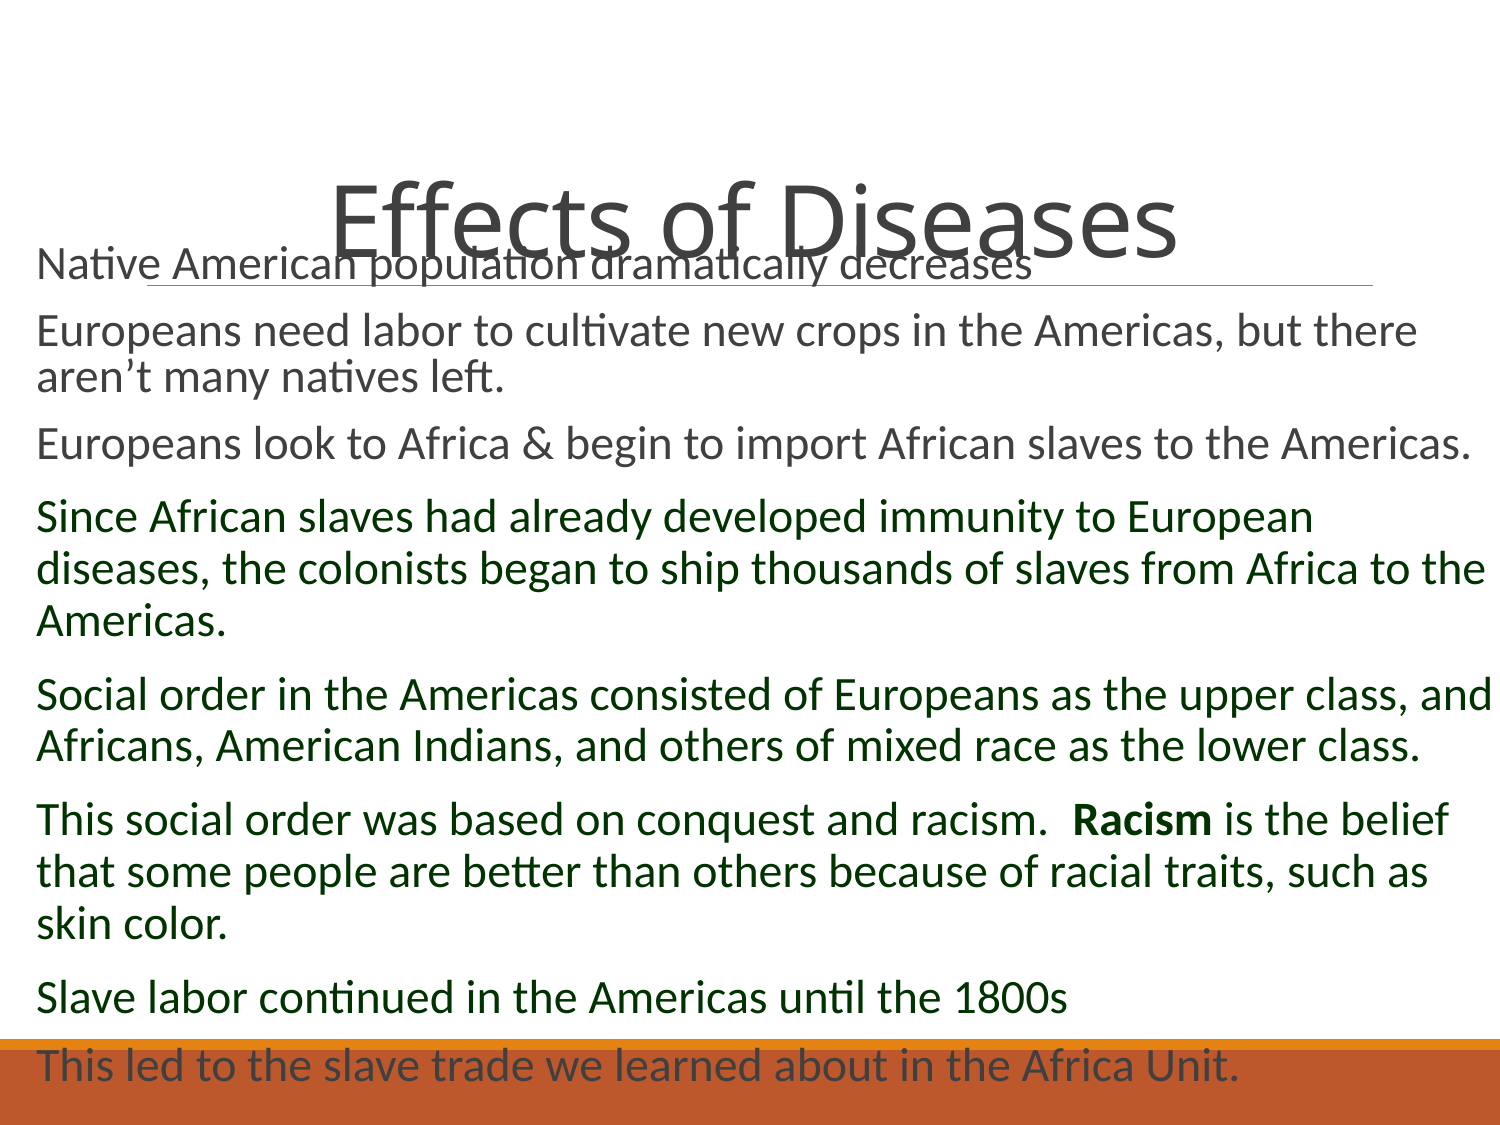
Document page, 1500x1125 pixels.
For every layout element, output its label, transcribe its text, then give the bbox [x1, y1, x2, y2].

title Effects of Diseases [135, 47, 1373, 235]
list Native American population dramatically decreases Europeans need labor to cultivate new crops in the Americas, but there aren’t many natives left. Europeans look to Africa & begin to import African slaves to the Americas. Since African slaves had already developed immunity to European diseases, the colonists began to ship thousands of slaves from Africa to the Americas. Social order in the Americas consisted of Europeans as the upper class, and Africans, American Indians, and others of mixed race as the lower class. This social order was based on conquest and racism. Racism is the belief that some people are better than others because of racial traits, such as skin color. Slave labor continued in the Americas until the 1800s This led to the slave trade we learned about in the Africa Unit. [22, 235, 1500, 1125]
